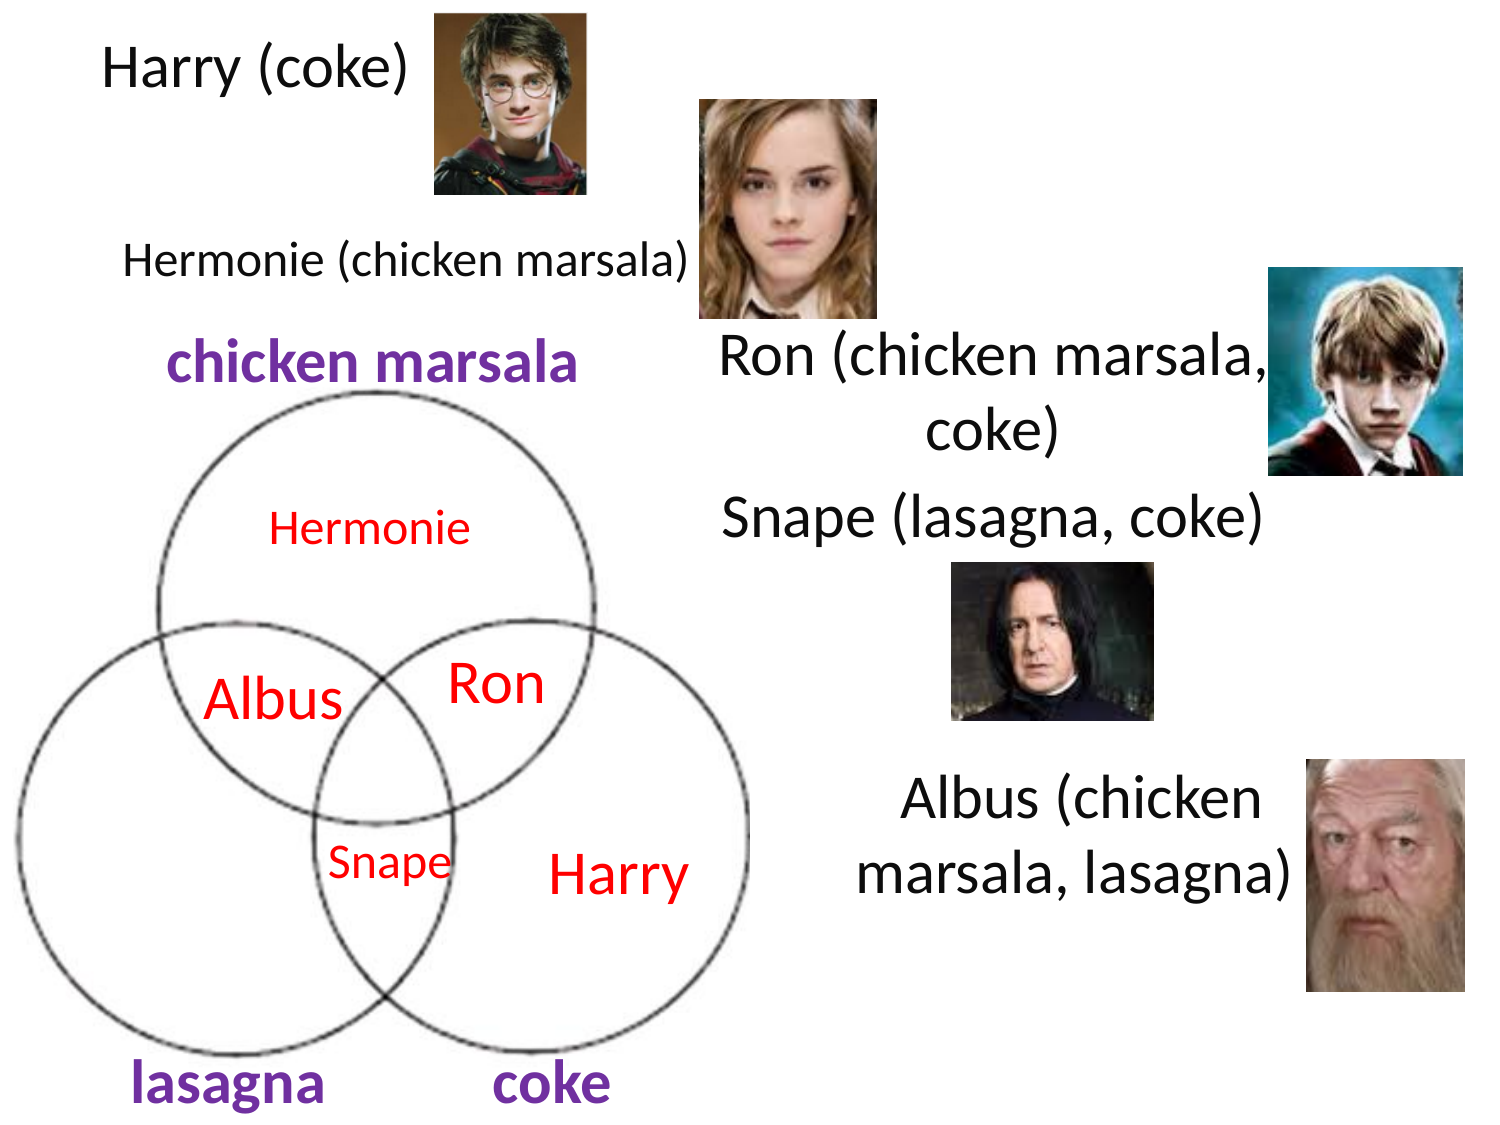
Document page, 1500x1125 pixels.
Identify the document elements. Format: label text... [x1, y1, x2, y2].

picture [434, 12, 588, 196]
text_box Hermonie (chicken marsala) [62, 187, 694, 325]
text_box Albus (chicken marsala, lasagna) [774, 699, 1375, 963]
picture [951, 562, 1155, 722]
text_box Ron (chicken marsala, coke) [662, 312, 1263, 450]
picture [1305, 759, 1465, 992]
picture [699, 99, 878, 319]
text_box lasagna [115, 1079, 342, 1124]
picture [12, 387, 751, 1070]
picture [1268, 267, 1463, 476]
text_box Snape (lasagna, coke) [754, 450, 1313, 575]
text_box Harry (coke) [50, 0, 463, 125]
text_box coke [478, 1079, 627, 1124]
text_box chicken marsala [151, 325, 595, 385]
